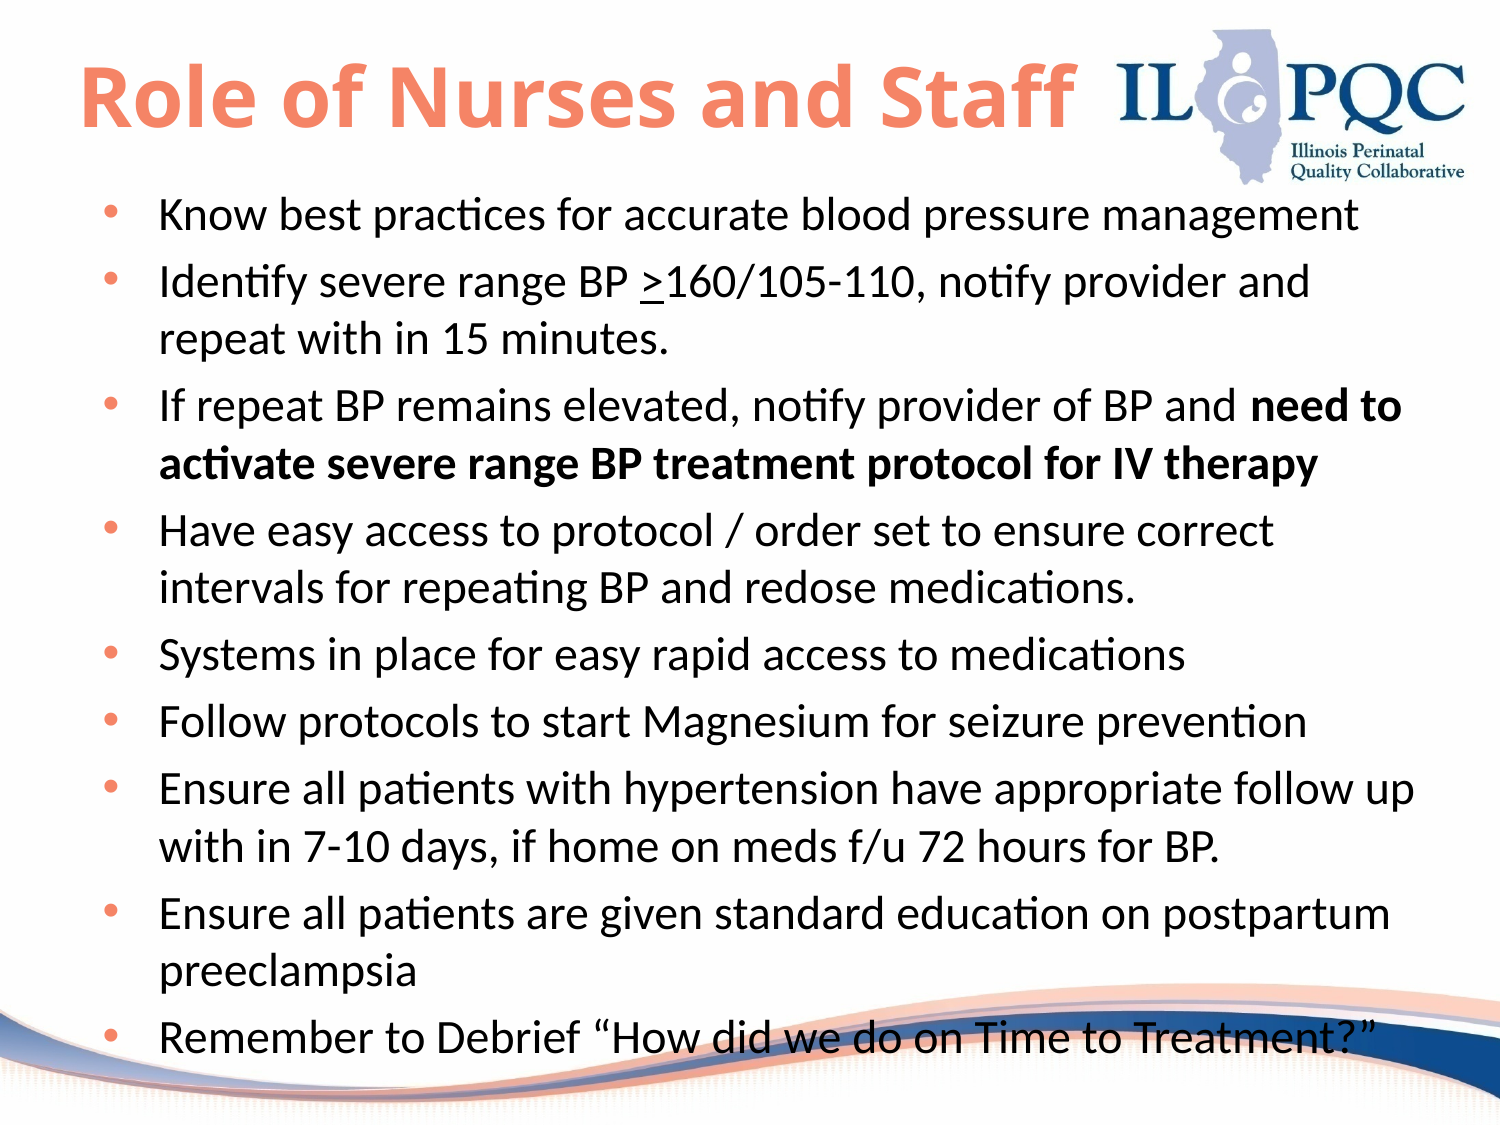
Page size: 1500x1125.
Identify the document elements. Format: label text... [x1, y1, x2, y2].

title Role of Nurses and Staff [62, 0, 1413, 188]
list Know best practices for accurate blood pressure management Identify severe range BP >160/105-110, notify provider and repeat with in 15 minutes. If repeat BP remains elevated, notify provider of BP and need to activate severe range BP treatment protocol for IV therapy Have easy access to protocol / order set to ensure correct intervals for repeating BP and redose medications. Systems in place for easy rapid access to medications Follow protocols to start Magnesium for seizure prevention Ensure all patients with hypertension have appropriate follow up with in 7-10 days, if home on meds f/u 72 hours for BP. Ensure all patients are given standard education on postpartum preeclampsia Remember to Debrief “How did we do on Time to Treatment?” [87, 174, 1438, 988]
picture [0, 0, 1500, 1125]
